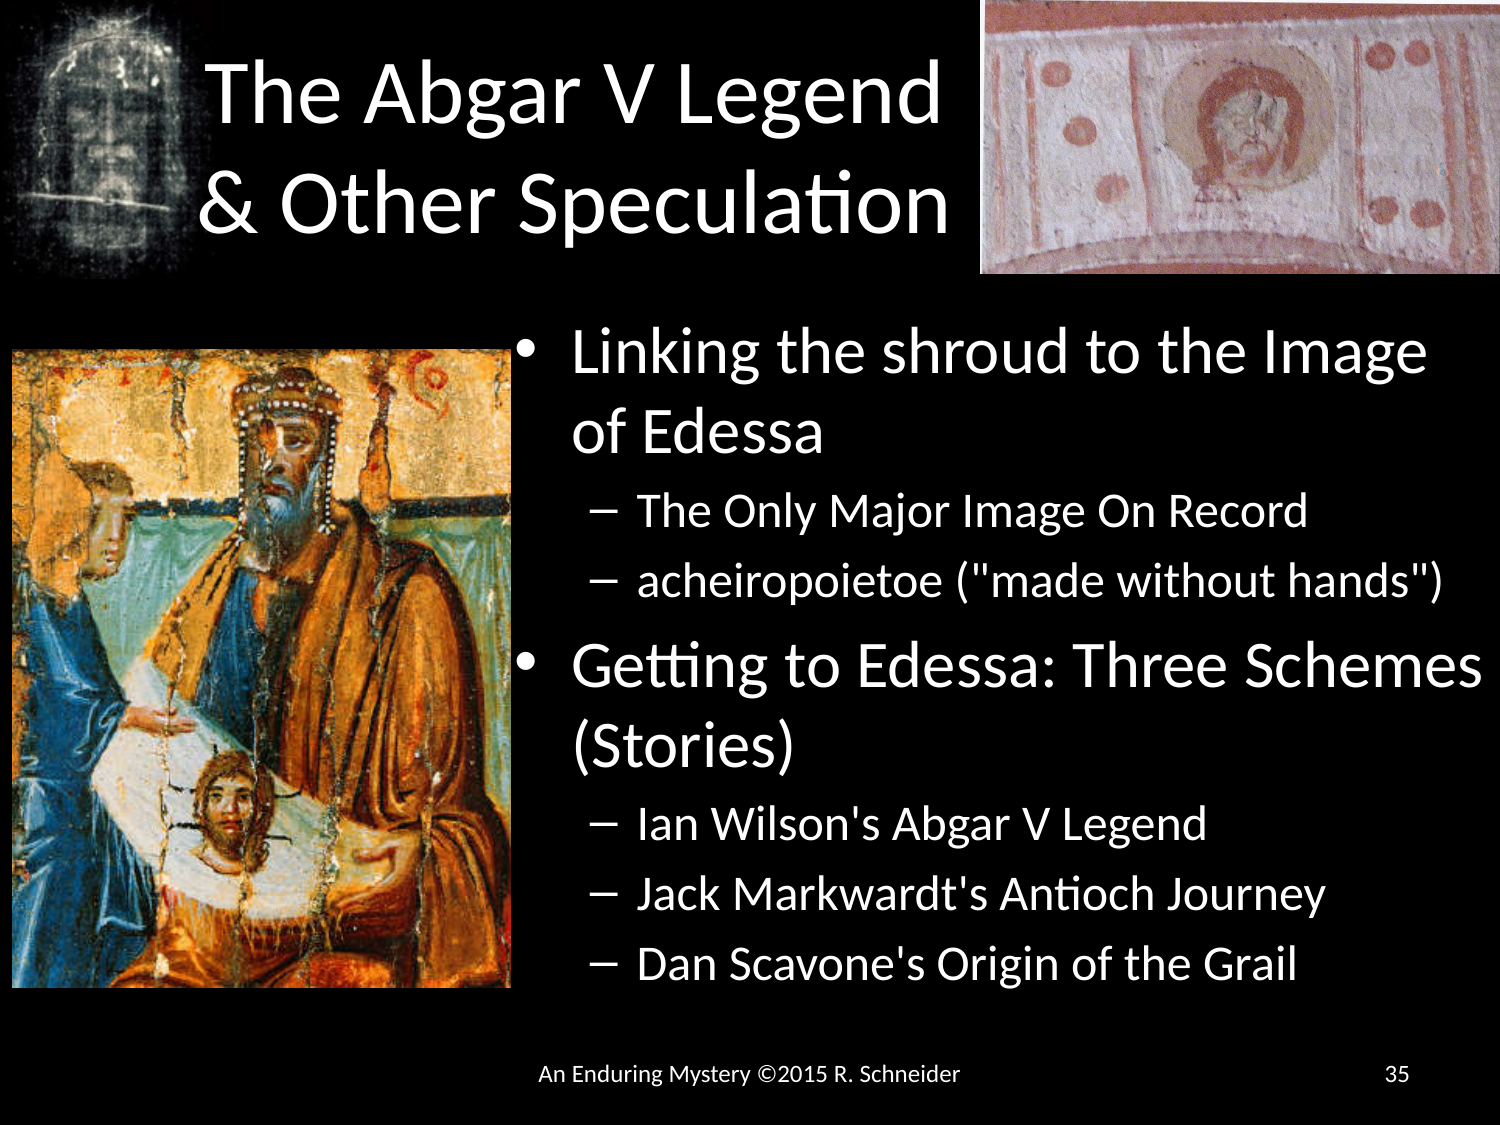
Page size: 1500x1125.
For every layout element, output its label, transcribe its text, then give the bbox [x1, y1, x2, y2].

footer An Enduring Mystery ©2015 R. Schneider [512, 1042, 988, 1103]
picture [980, 0, 1500, 274]
text_box Linking the shroud to the Image of Edessa The Only Major Image On Record acheiropoietoe ("made without hands") Getting to Edessa: Three Schemes (Stories) Ian Wilson's Abgar V Legend Jack Markwardt's Antioch Journey Dan Scavone's Origin of the Grail [500, 299, 1500, 1013]
picture [12, 349, 511, 988]
text_box The Abgar V Legend & Other Speculation [219, 24, 975, 213]
picture [0, 0, 216, 279]
slide_number 35 [1074, 1042, 1425, 1103]
